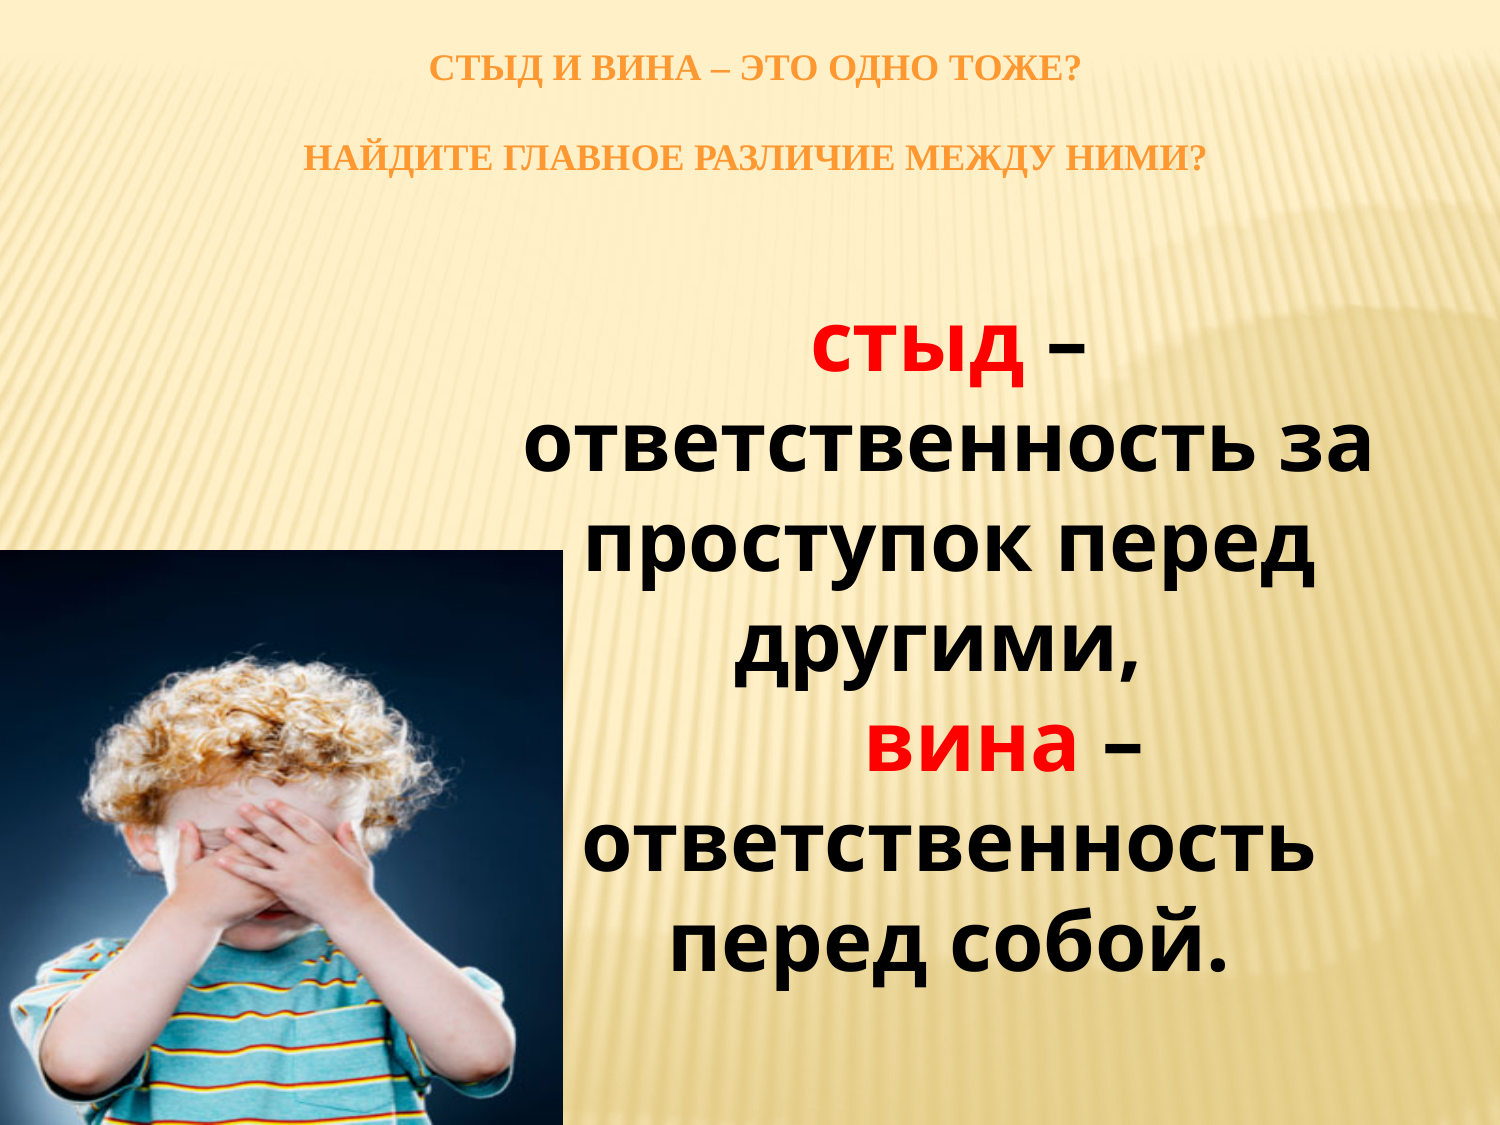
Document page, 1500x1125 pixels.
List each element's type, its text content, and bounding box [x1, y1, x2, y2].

text_box стыд – ответственность за проступок перед другими, вина – ответственность перед собой. [433, 281, 1465, 1041]
text_box Стыд и вина – это одно тоже? Найдите главное различие между ними? [105, 35, 1407, 185]
picture [0, 550, 563, 1125]
